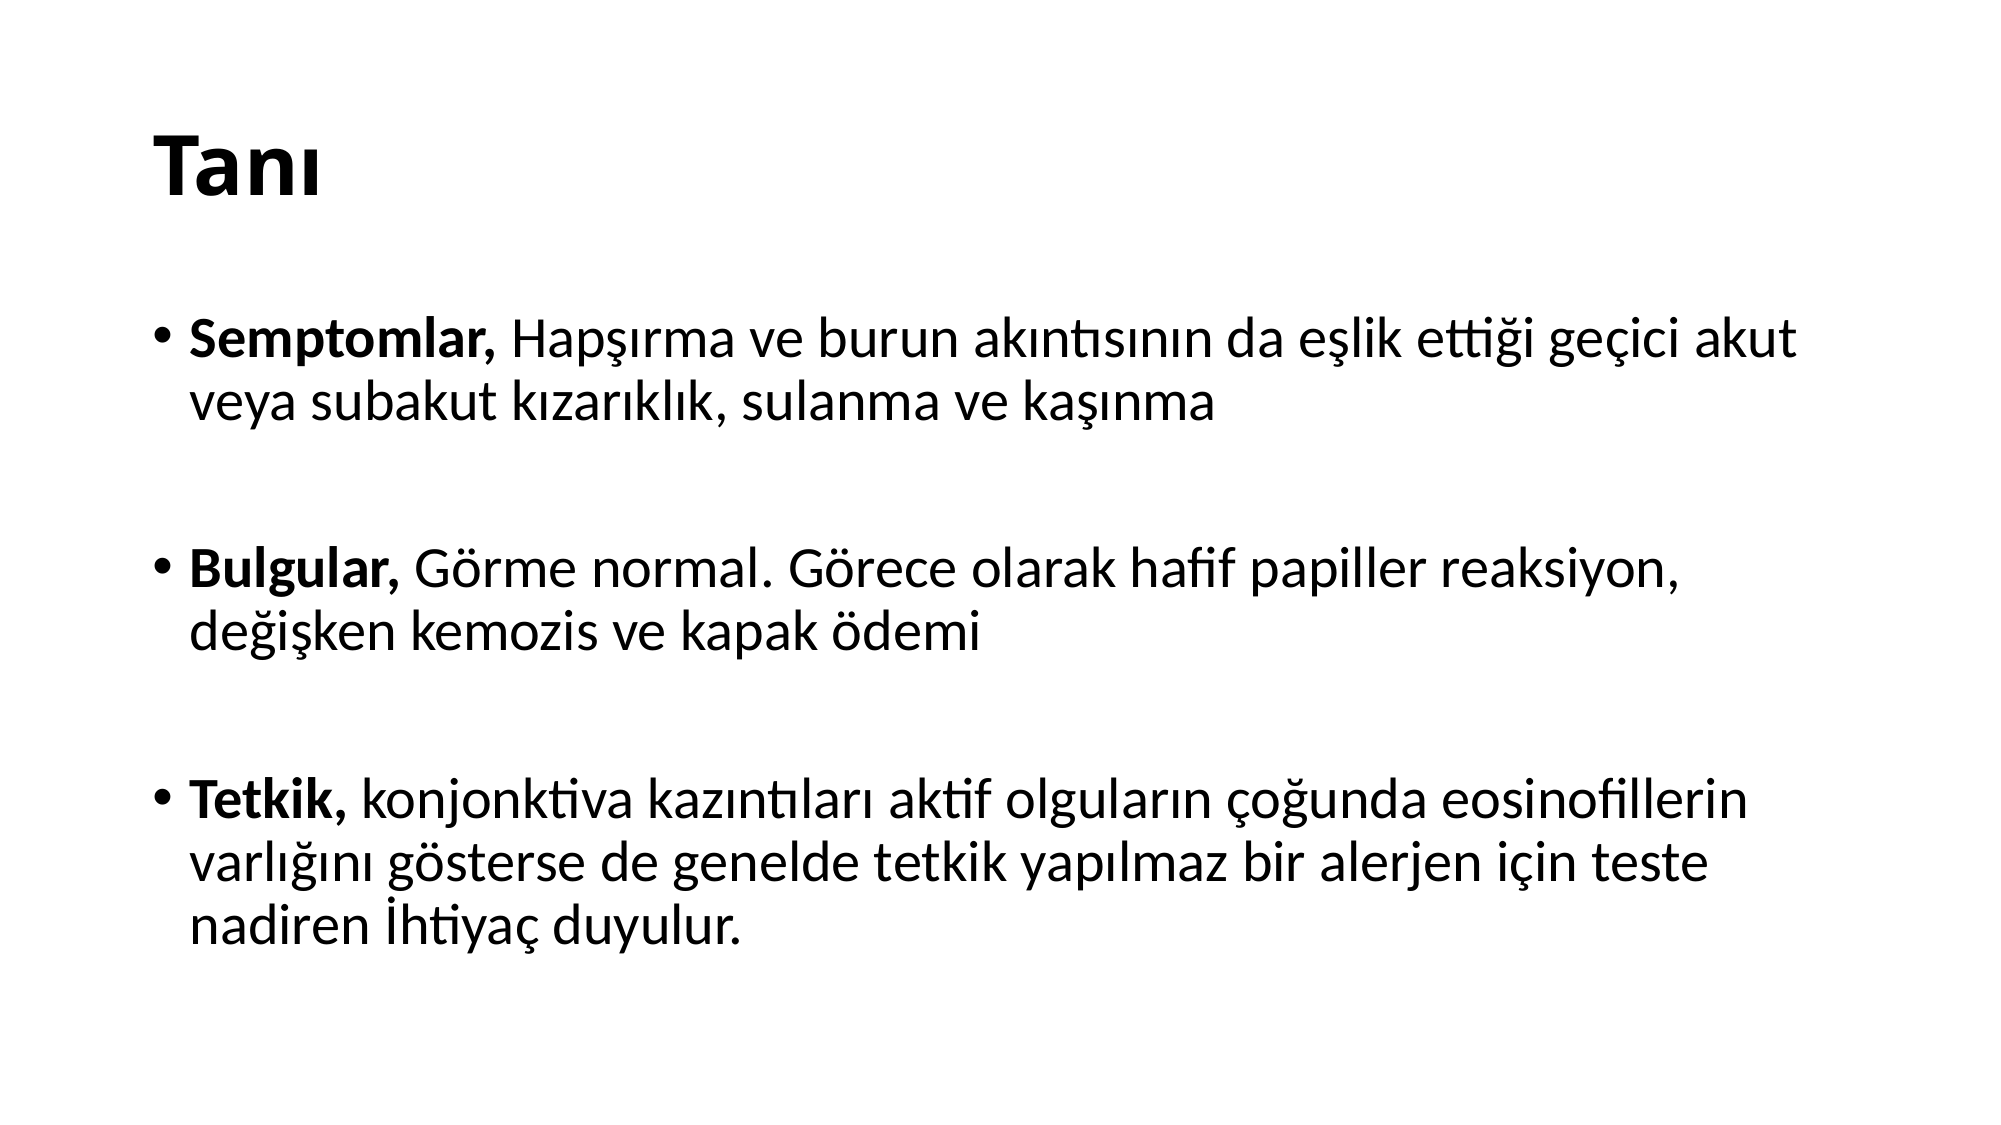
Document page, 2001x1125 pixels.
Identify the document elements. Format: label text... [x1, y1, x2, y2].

list Semptomlar, Hapşırma ve burun akıntısının da eşlik ettiği geçici akut veya subakut kızarıklık, sulanma ve kaşınma Bulgular, Görme normal. Görece olarak hafif papiller reaksiyon, değişken kemozis ve kapak ödemi Tetkik, konjonktiva kazıntıları aktif olguların çoğunda eosinofillerin varlığını gösterse de genelde tetkik yapılmaz bir alerjen için teste nadiren İhtiyaç duyulur. [137, 299, 1863, 1014]
title Tanı [137, 59, 1863, 278]
